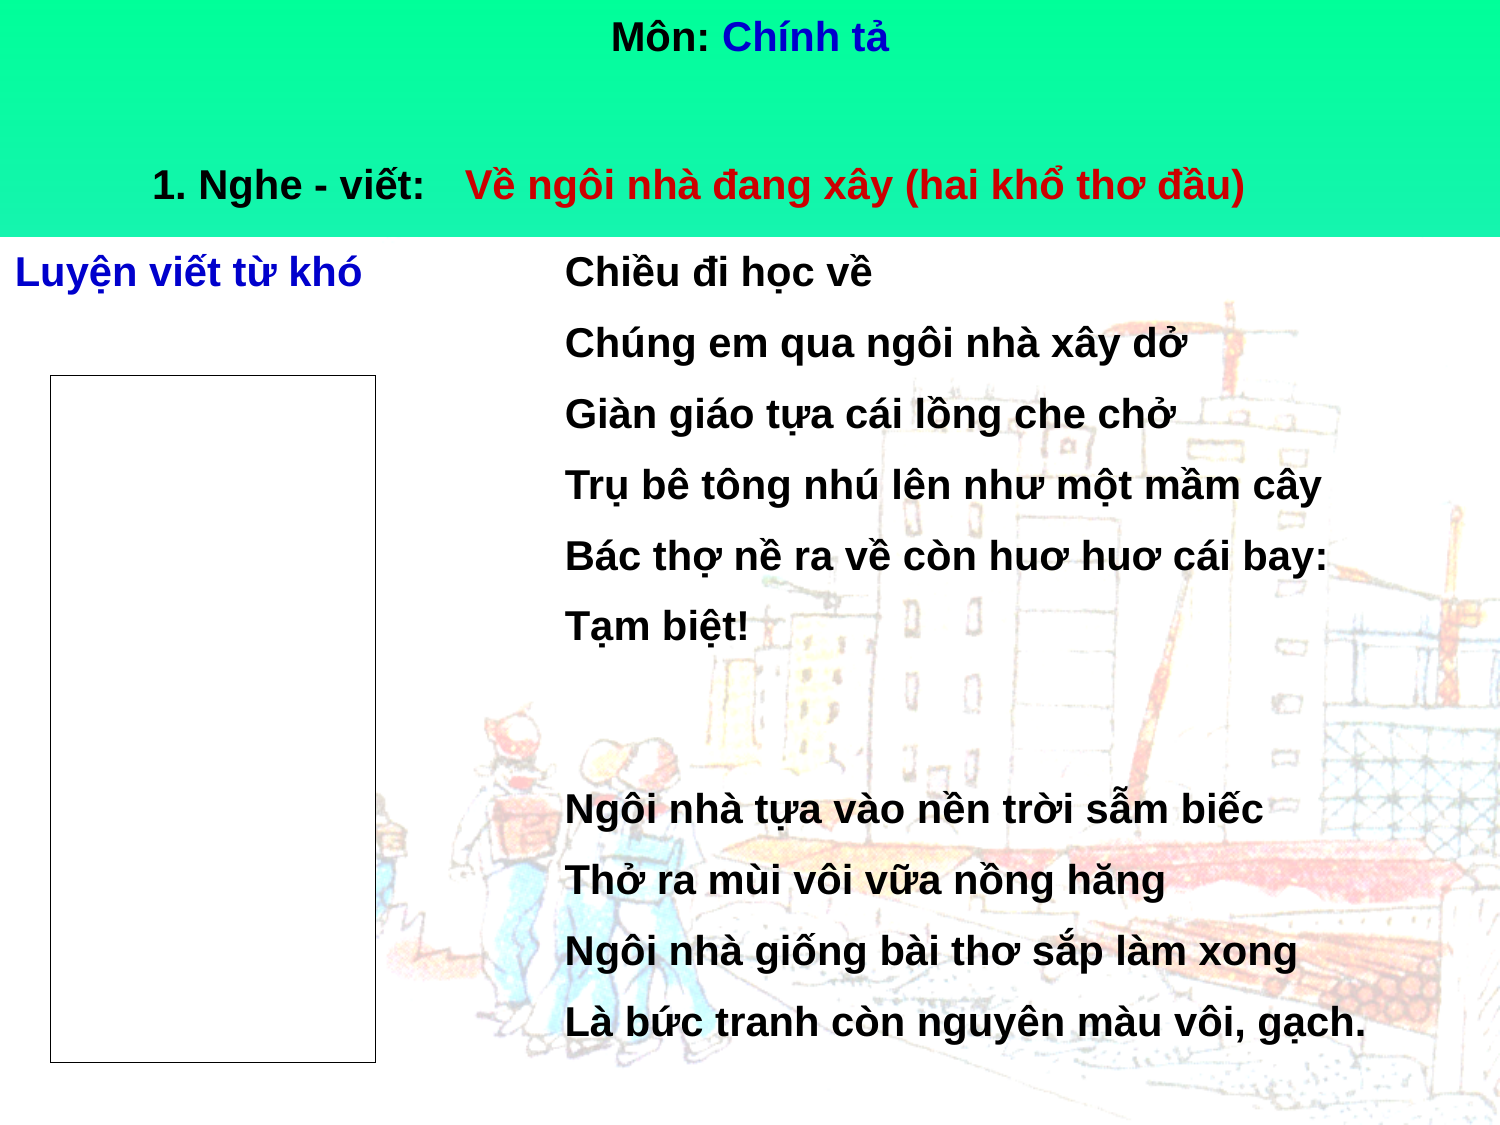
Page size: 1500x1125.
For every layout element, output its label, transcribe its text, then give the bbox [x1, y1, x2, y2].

text_box Về ngôi nhà đang xây (hai khổ thơ đầu) [450, 149, 1375, 215]
text_box 1. Nghe - viết: [137, 149, 450, 215]
text_box Môn: Chính tả [0, 2, 1500, 67]
picture [0, 237, 1500, 1125]
